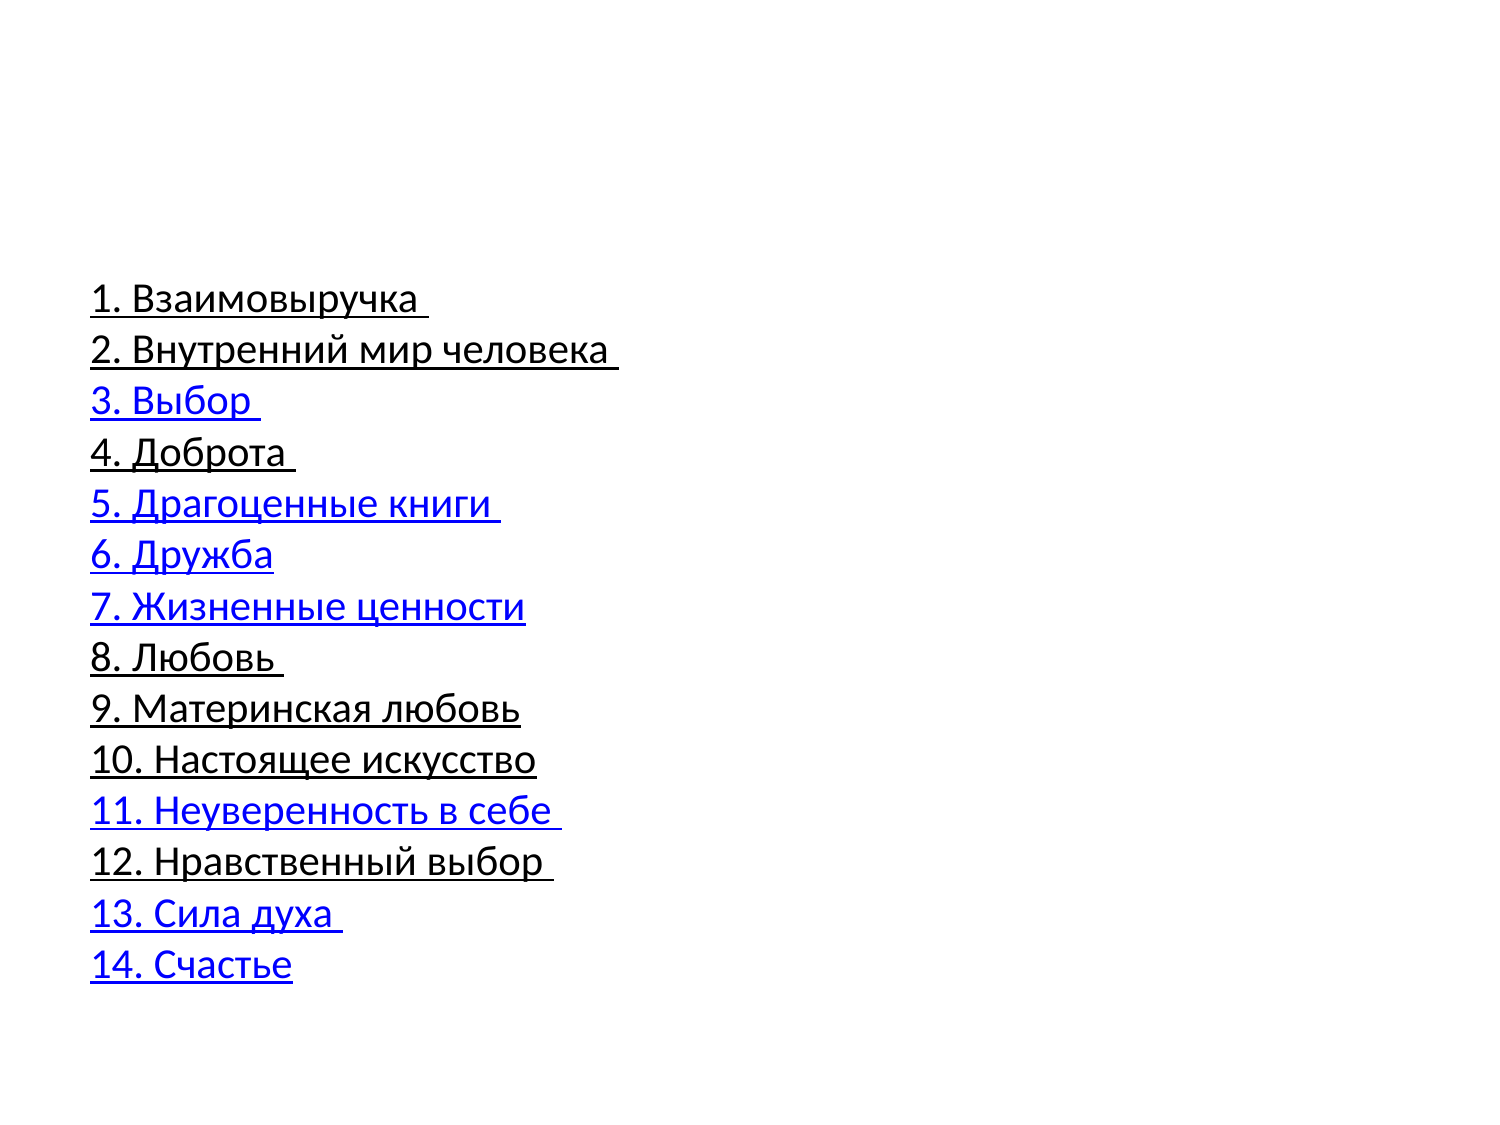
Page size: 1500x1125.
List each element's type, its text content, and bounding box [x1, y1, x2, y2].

list 1. Взаимовыручка 2. Внутренний мир человека 3. Выбор 4. Доброта 5. Драгоценные книги 6. Дружба 7. Жизненные ценности 8. Любовь 9. Материнская любовь 10. Настоящее искусство 11. Неуверенность в себе 12. Нравственный выбор 13. Сила духа 14. Счастье [75, 262, 1425, 1005]
